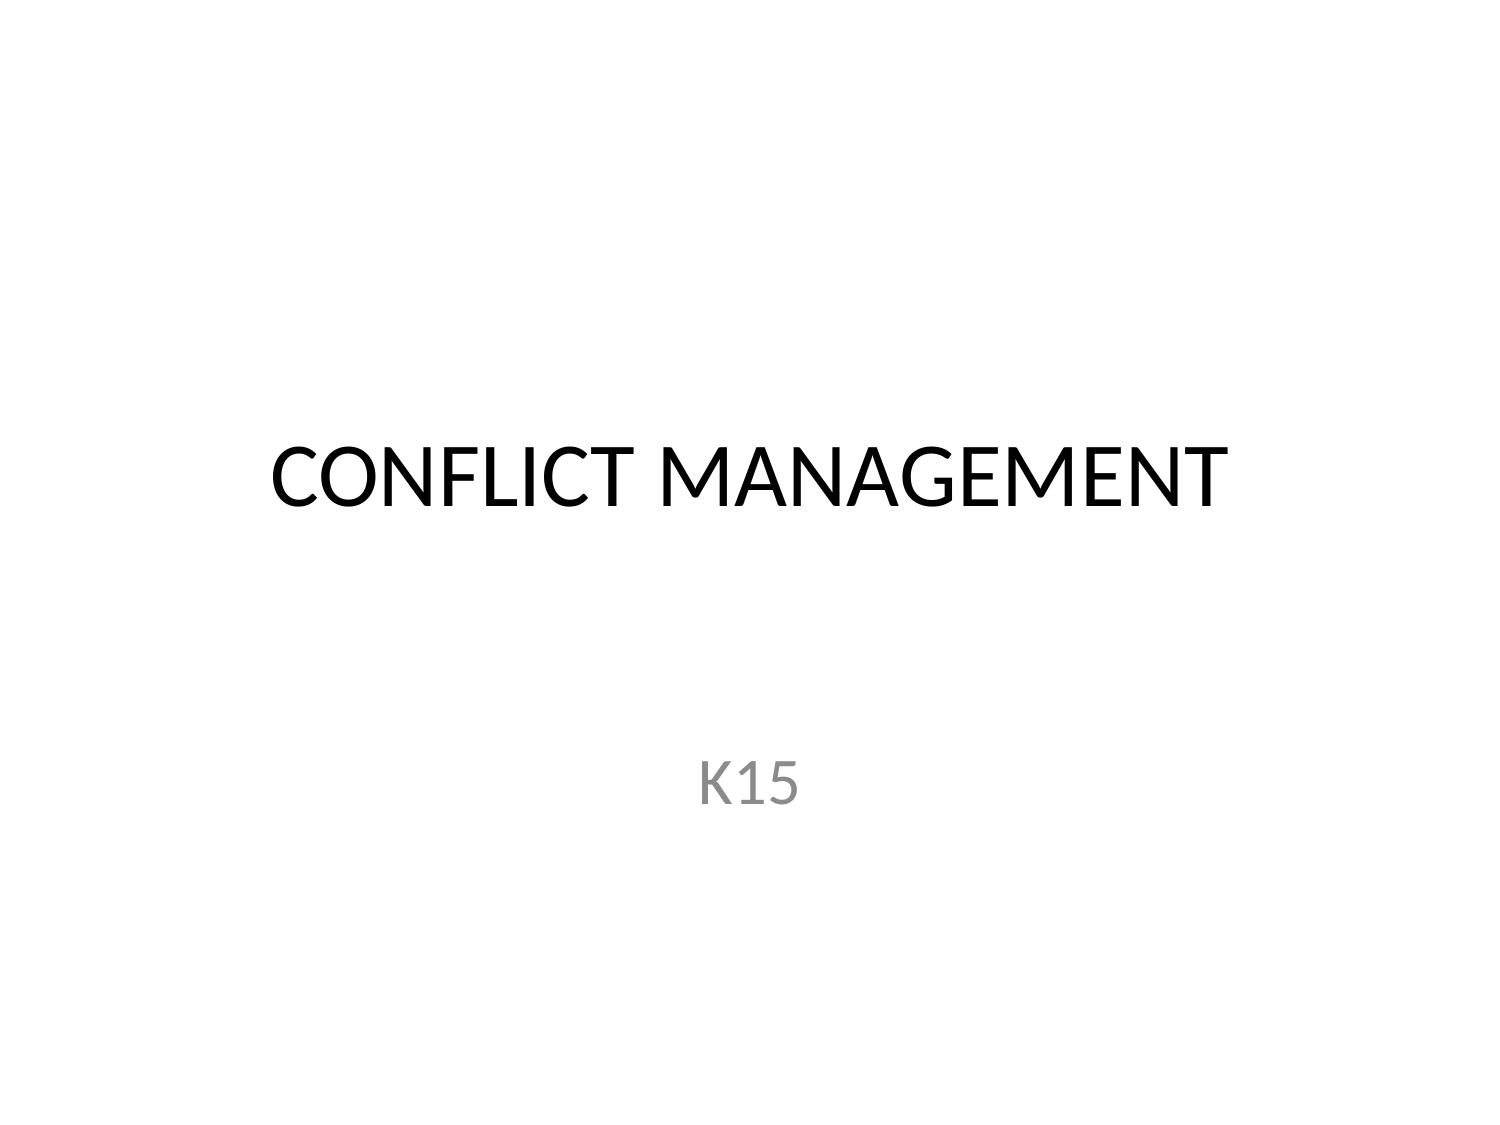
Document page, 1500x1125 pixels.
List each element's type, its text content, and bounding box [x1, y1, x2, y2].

subtitle K15 [225, 637, 1275, 925]
title CONFLICT MANAGEMENT [112, 349, 1388, 591]
